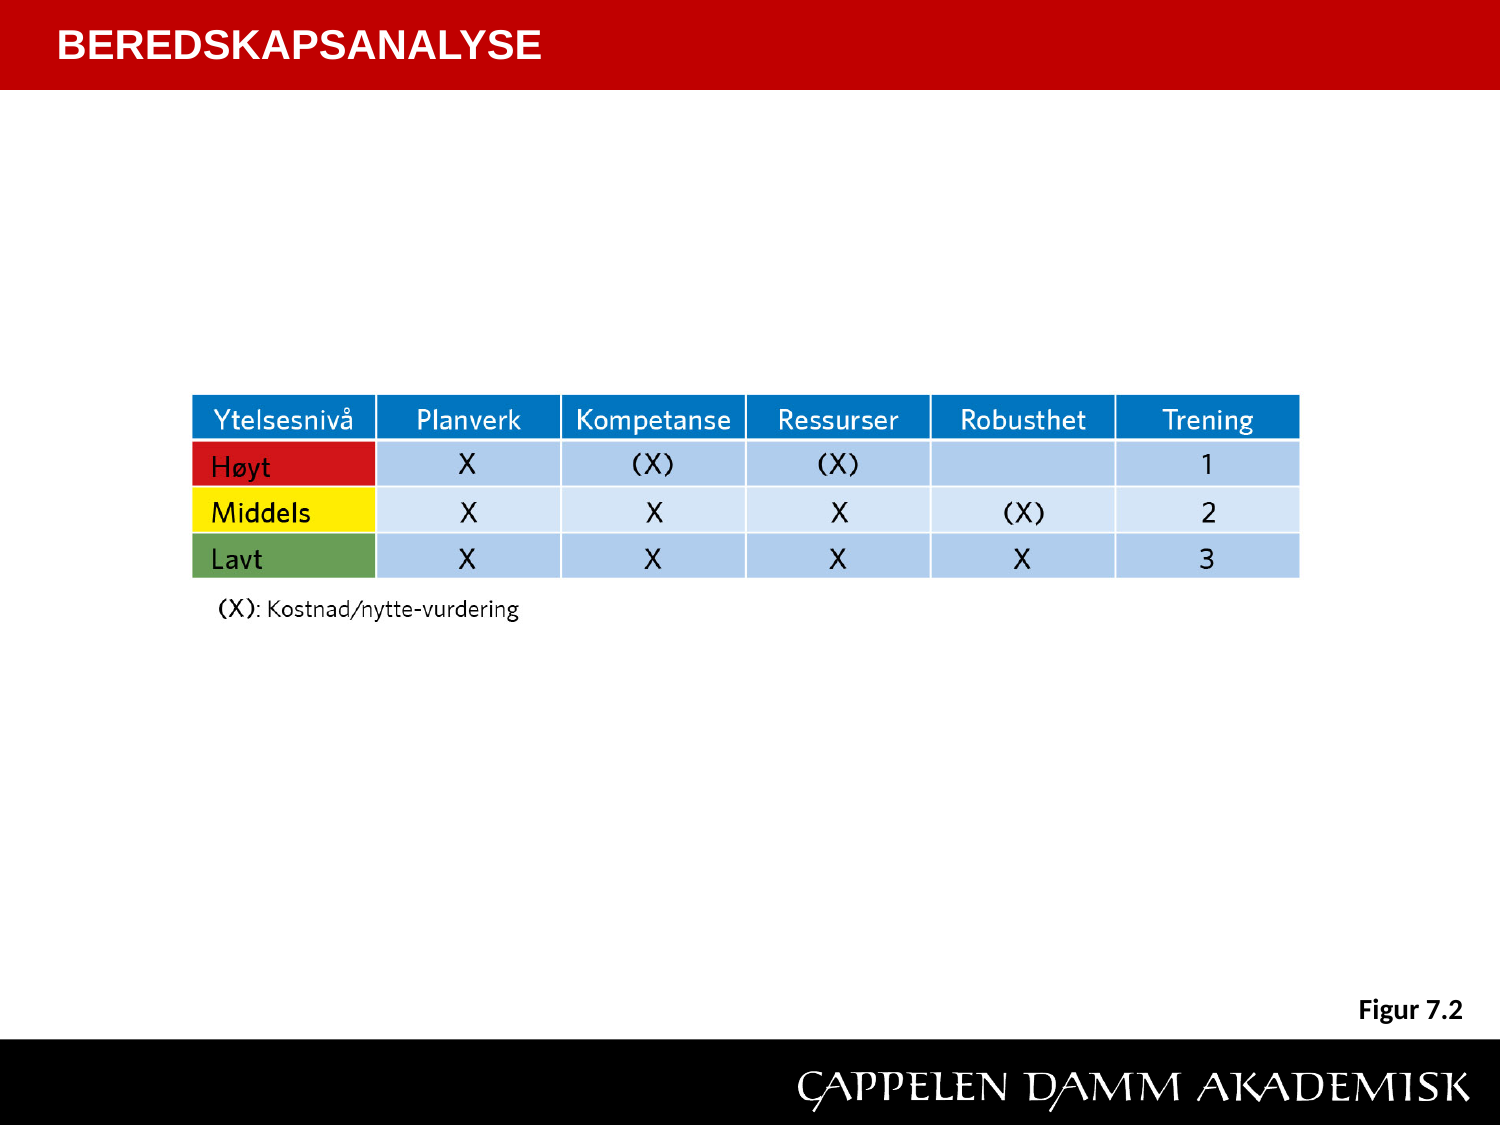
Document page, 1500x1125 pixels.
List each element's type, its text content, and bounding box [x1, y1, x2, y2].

picture [189, 378, 1311, 626]
text_box Figur 7.2 [1296, 983, 1479, 1033]
picture [797, 1070, 1471, 1113]
